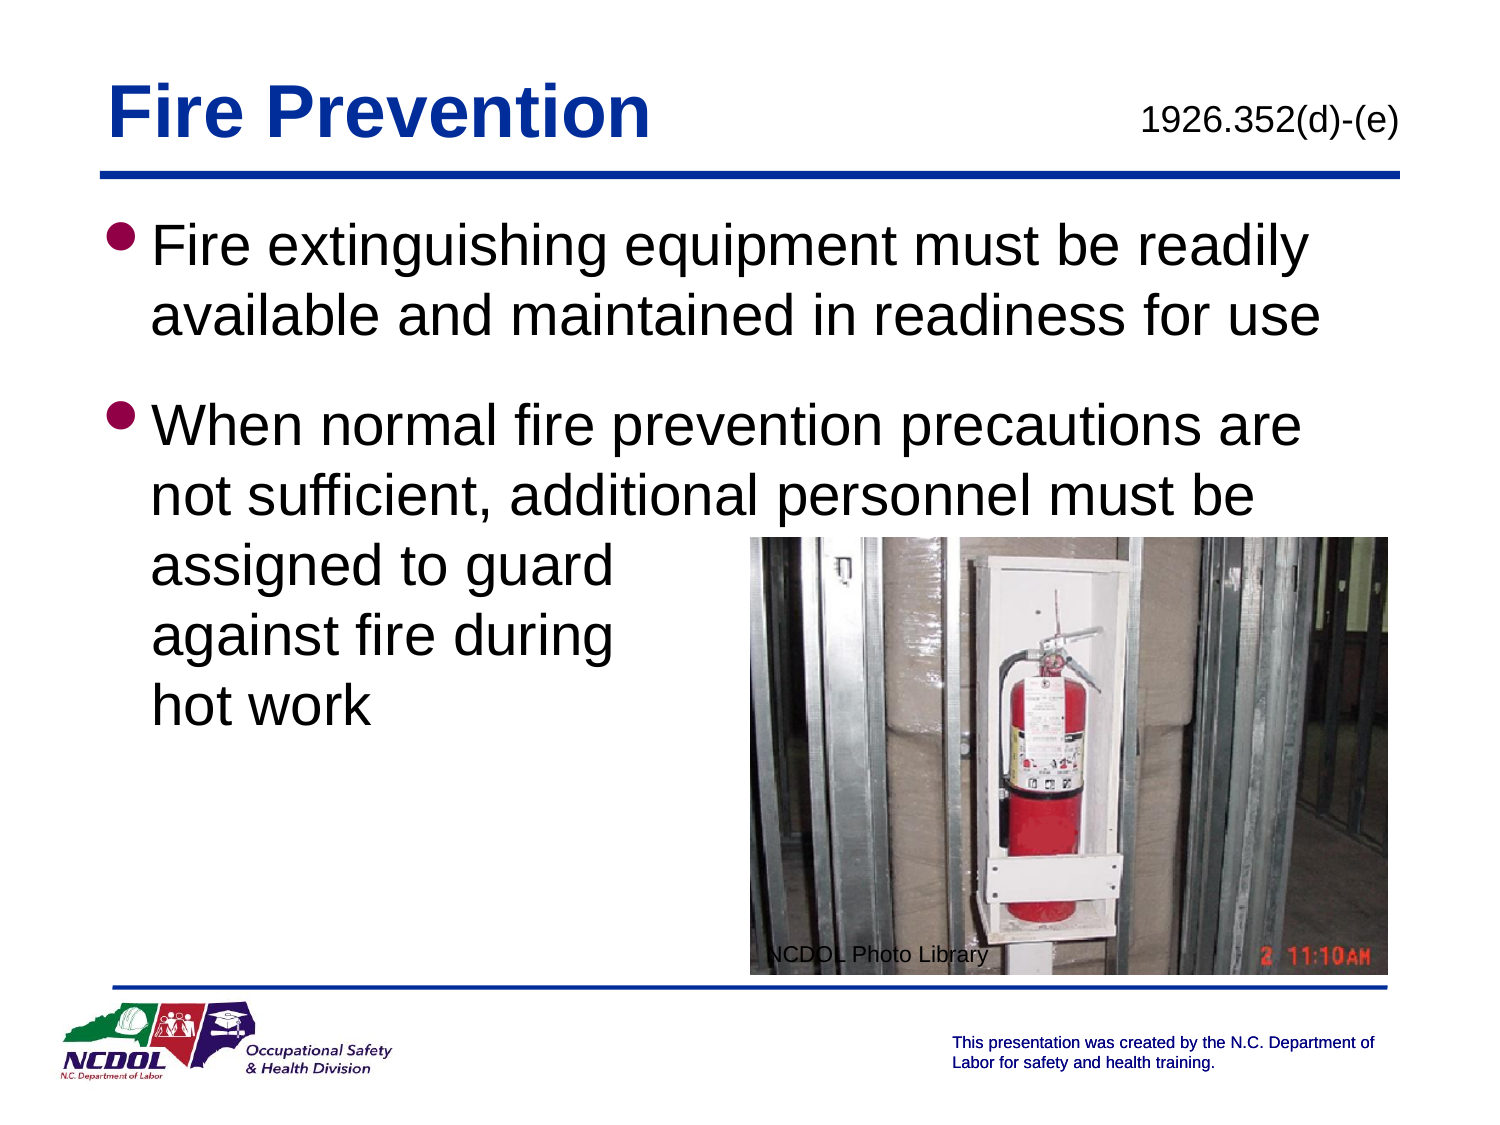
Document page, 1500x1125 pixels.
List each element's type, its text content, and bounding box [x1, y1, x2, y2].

list 1926.352(d)-(e) [1125, 87, 1475, 150]
picture [50, 992, 402, 1090]
list Fire extinguishing equipment must be readily available and maintained in readiness for use When normal fire prevention precautions are not sufficient, additional personnel must be assigned to guard against fire during hot work [87, 200, 1400, 975]
title Fire Prevention [99, 62, 1400, 153]
picture [749, 537, 1388, 976]
